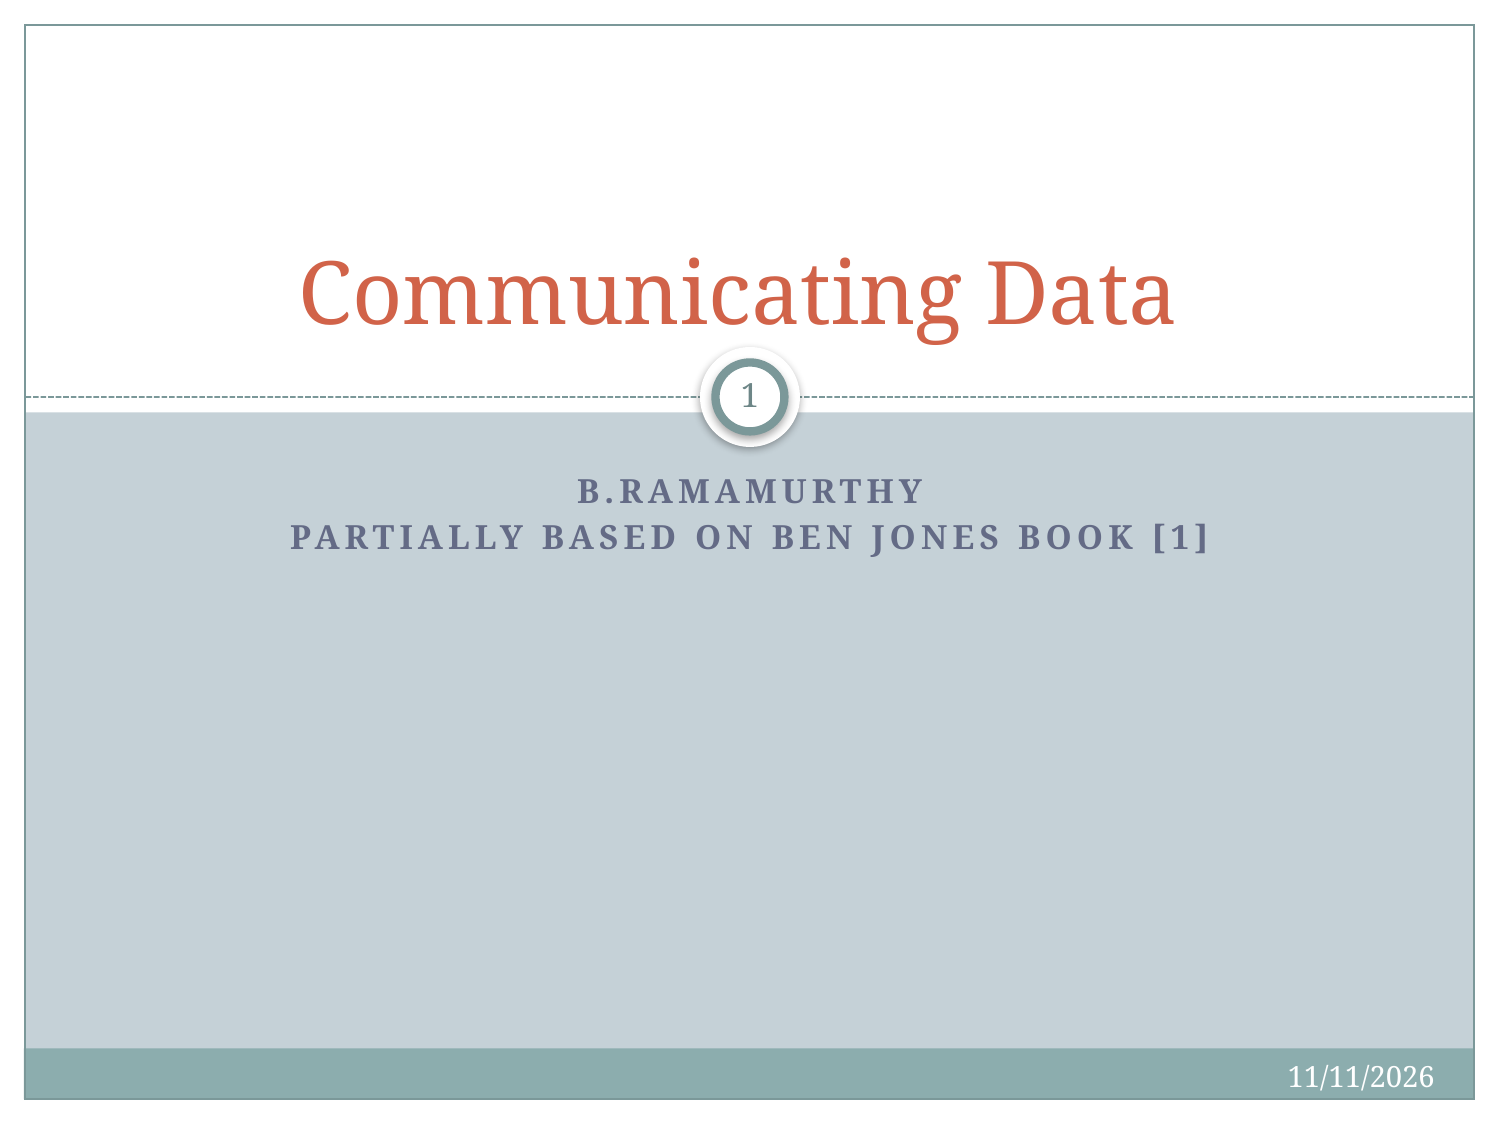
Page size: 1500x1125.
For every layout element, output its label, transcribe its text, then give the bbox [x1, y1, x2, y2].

title Communicating Data [112, 62, 1388, 350]
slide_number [950, 1050, 1450, 1111]
subtitle B.Ramamurthy Partially Based on Ben Jones Book [1] [225, 462, 1275, 750]
slide_number 1 [712, 360, 788, 434]
